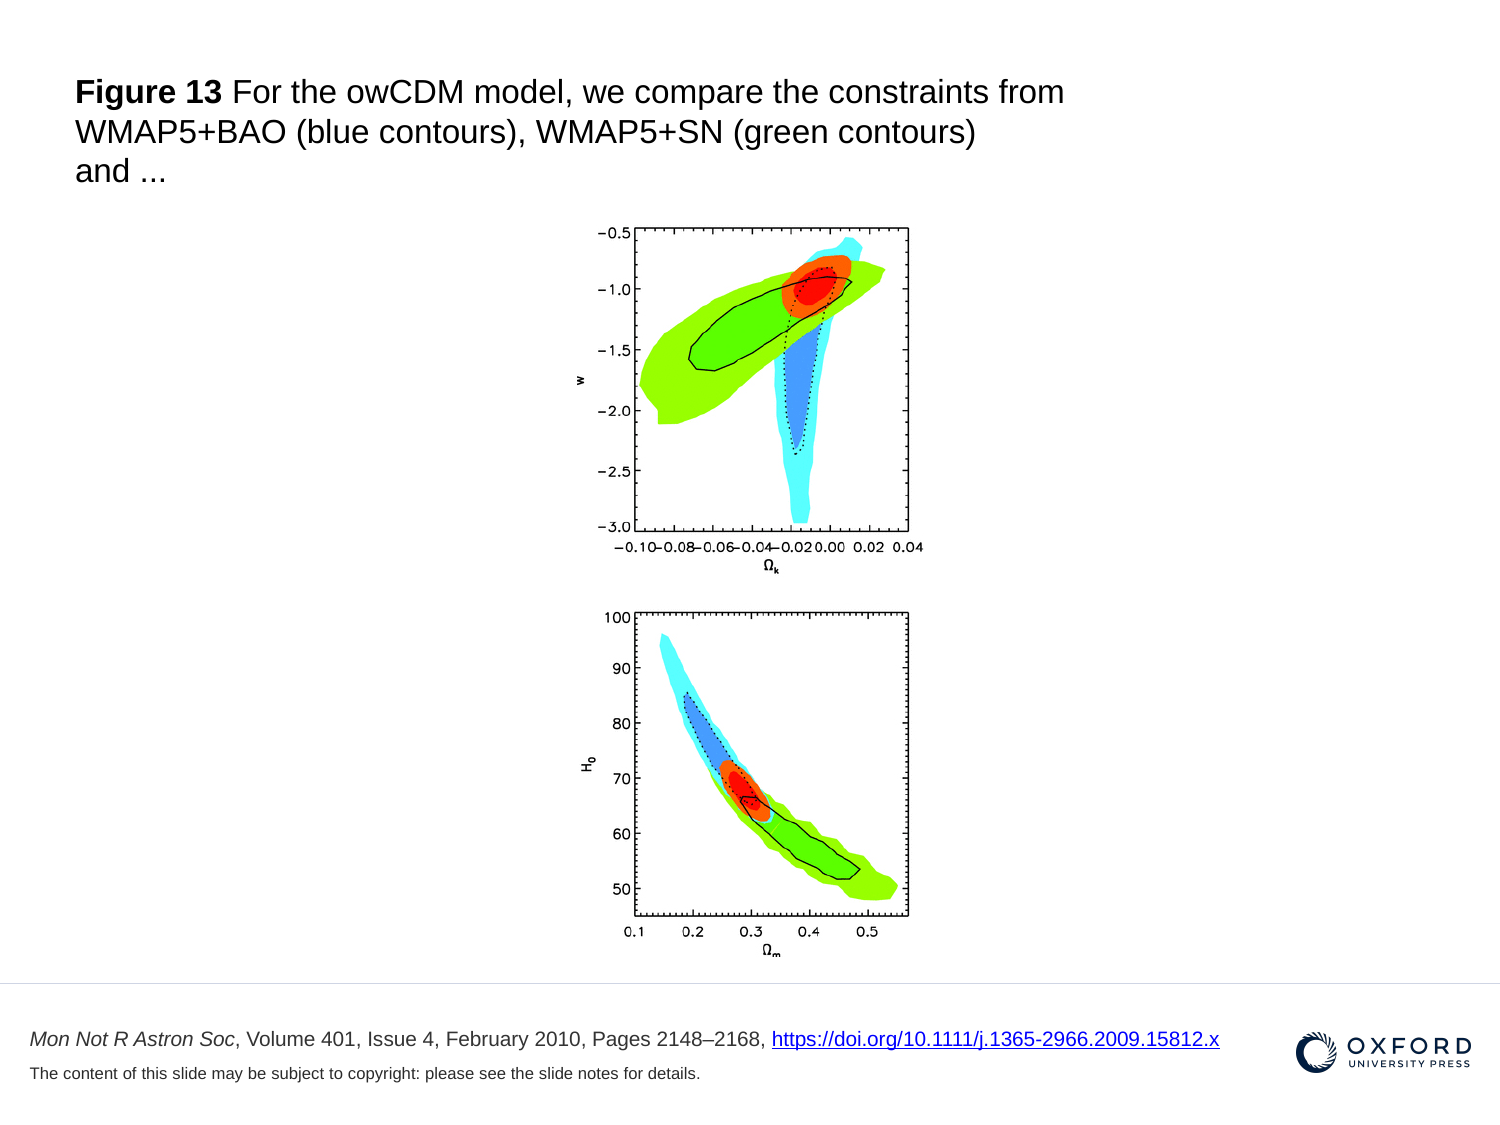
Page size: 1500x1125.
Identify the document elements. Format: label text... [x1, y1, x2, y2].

footer Mon Not R Astron Soc, Volume 401, Issue 4, February 2010, Pages 2148–2168, https://doi.org/10.1111/j.1365-2966.2009.15812.x The content of this slide may be subject to copyright: please see the slide notes for details. [0, 983, 1260, 1125]
picture [577, 224, 924, 957]
title Figure 13 For the owCDM model, we compare the constraints from WMAP5+BAO (blue contours), WMAP5+SN (green contours) and ... [75, 69, 1078, 171]
picture [1296, 1032, 1471, 1073]
